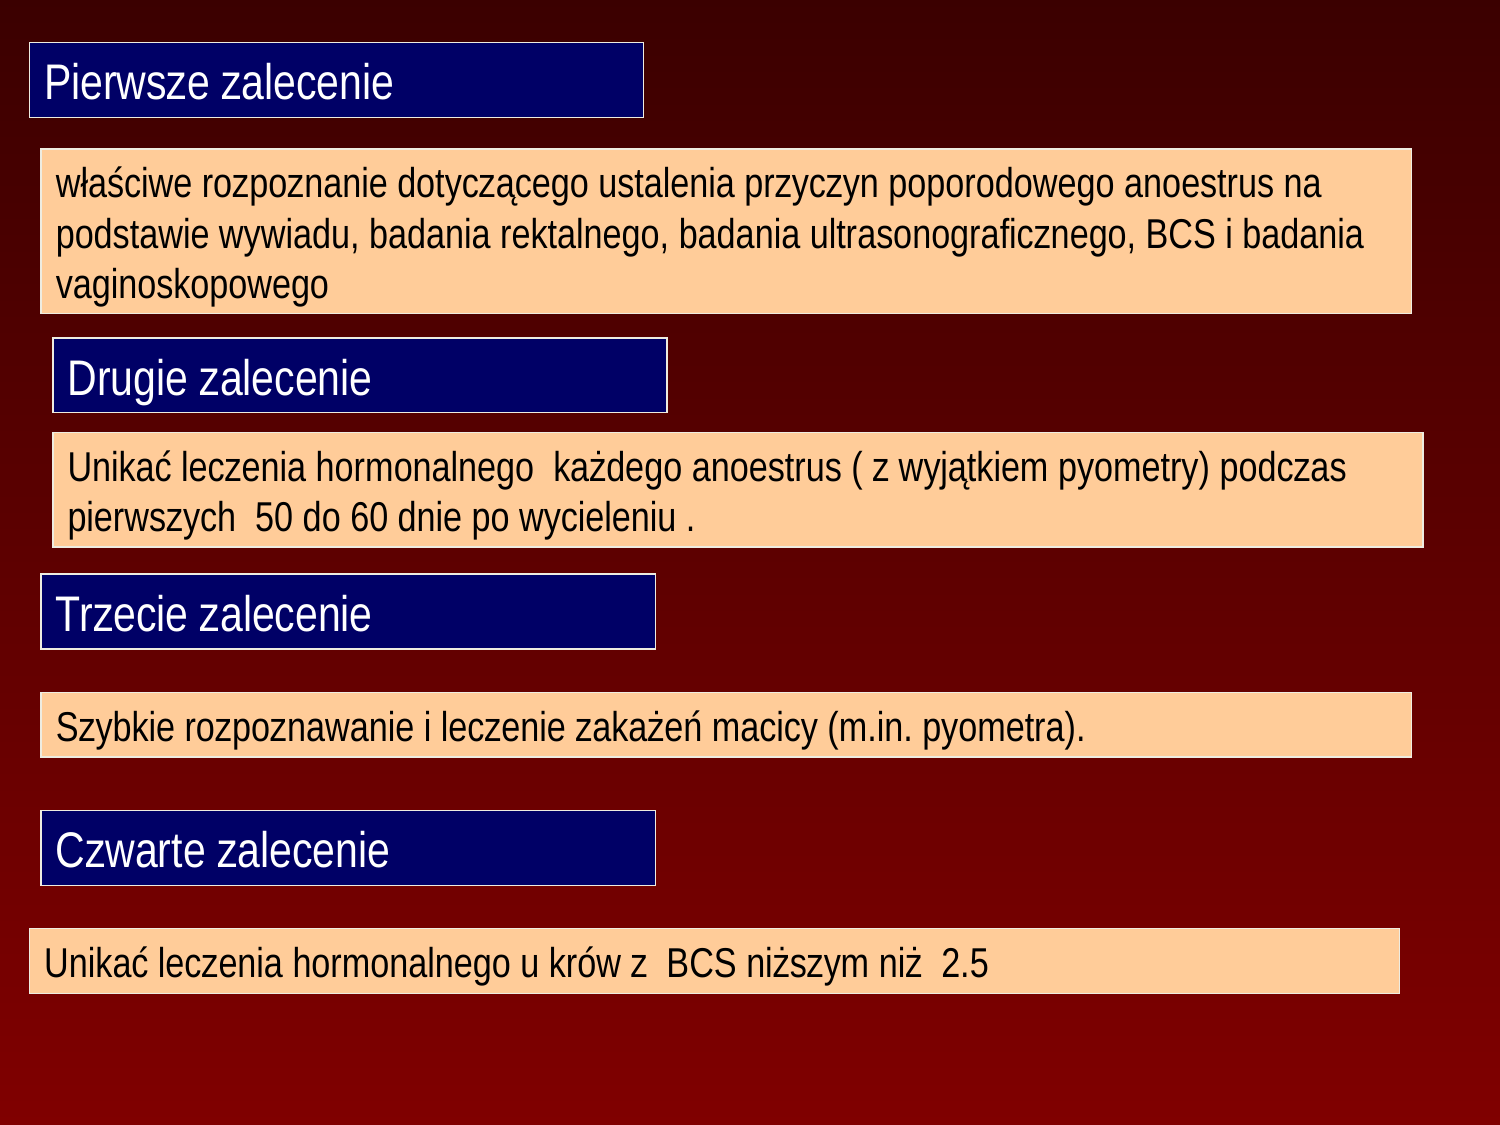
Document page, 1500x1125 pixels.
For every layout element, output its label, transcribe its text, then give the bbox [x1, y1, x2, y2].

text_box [40, 573, 1412, 759]
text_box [52, 337, 1424, 550]
text_box właściwe rozpoznanie dotyczącego ustalenia przyczyn poporodowego anoestrus na podstawie wywiadu, badania rektalnego, badania ultrasonograficznego, BCS i badania vaginoskopowego [41, 148, 1412, 314]
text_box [29, 810, 1400, 996]
text_box Pierwsze zalecenie [29, 42, 644, 118]
